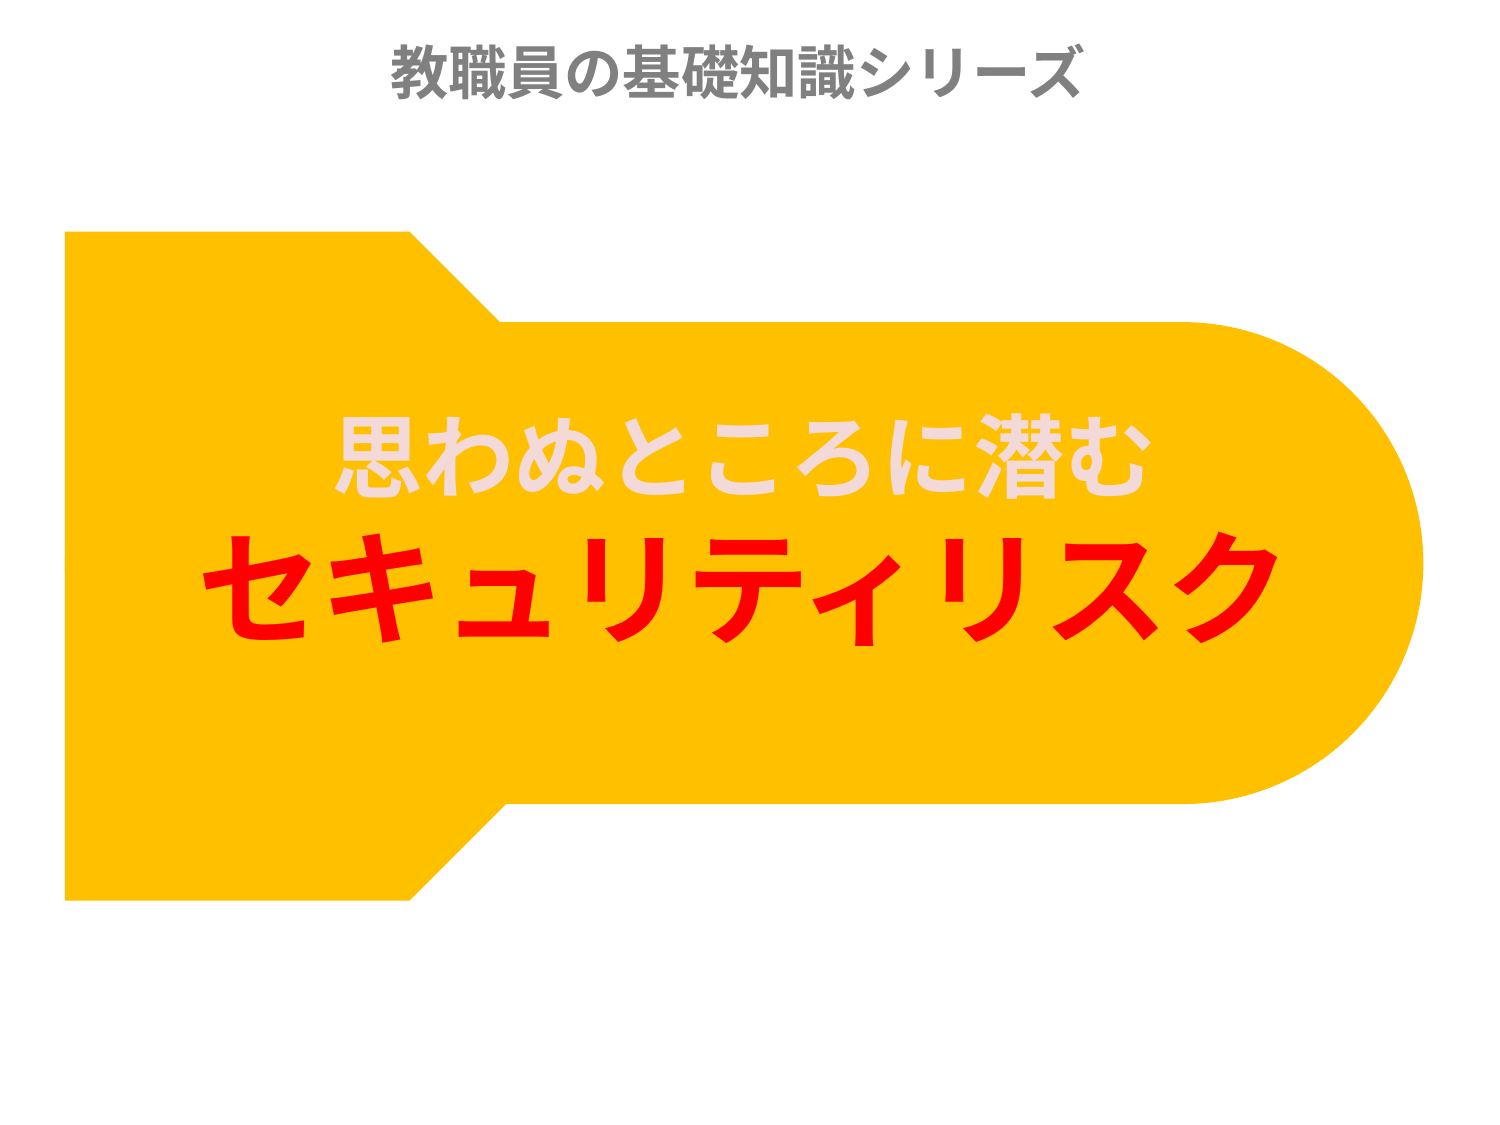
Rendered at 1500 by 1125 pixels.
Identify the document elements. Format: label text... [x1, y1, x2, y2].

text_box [64, 231, 1424, 901]
text_box 教職員の基礎知識シリーズ [64, 10, 1412, 132]
